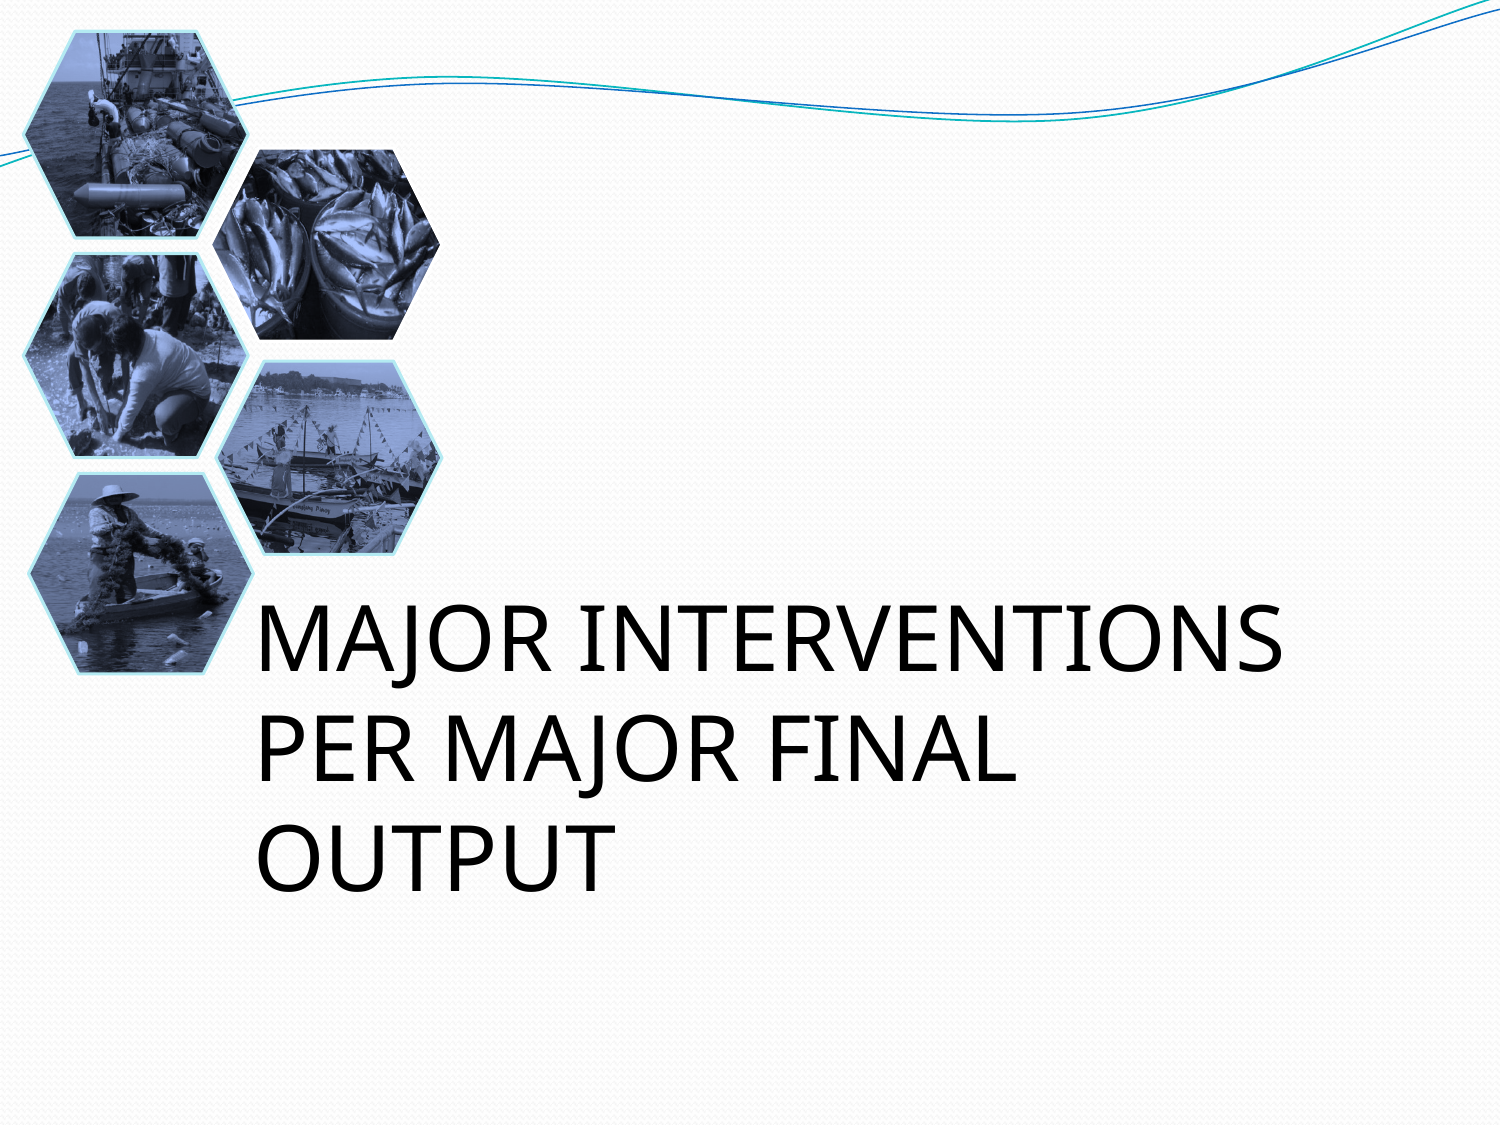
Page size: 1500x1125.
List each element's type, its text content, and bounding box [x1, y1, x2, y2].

picture [23, 31, 249, 239]
picture [28, 360, 443, 675]
text_box [21, 251, 251, 460]
text_box [211, 145, 444, 344]
title MAJOR INTERVENTIONS PER MAJOR FINAL OUTPUT [253, 554, 1312, 911]
